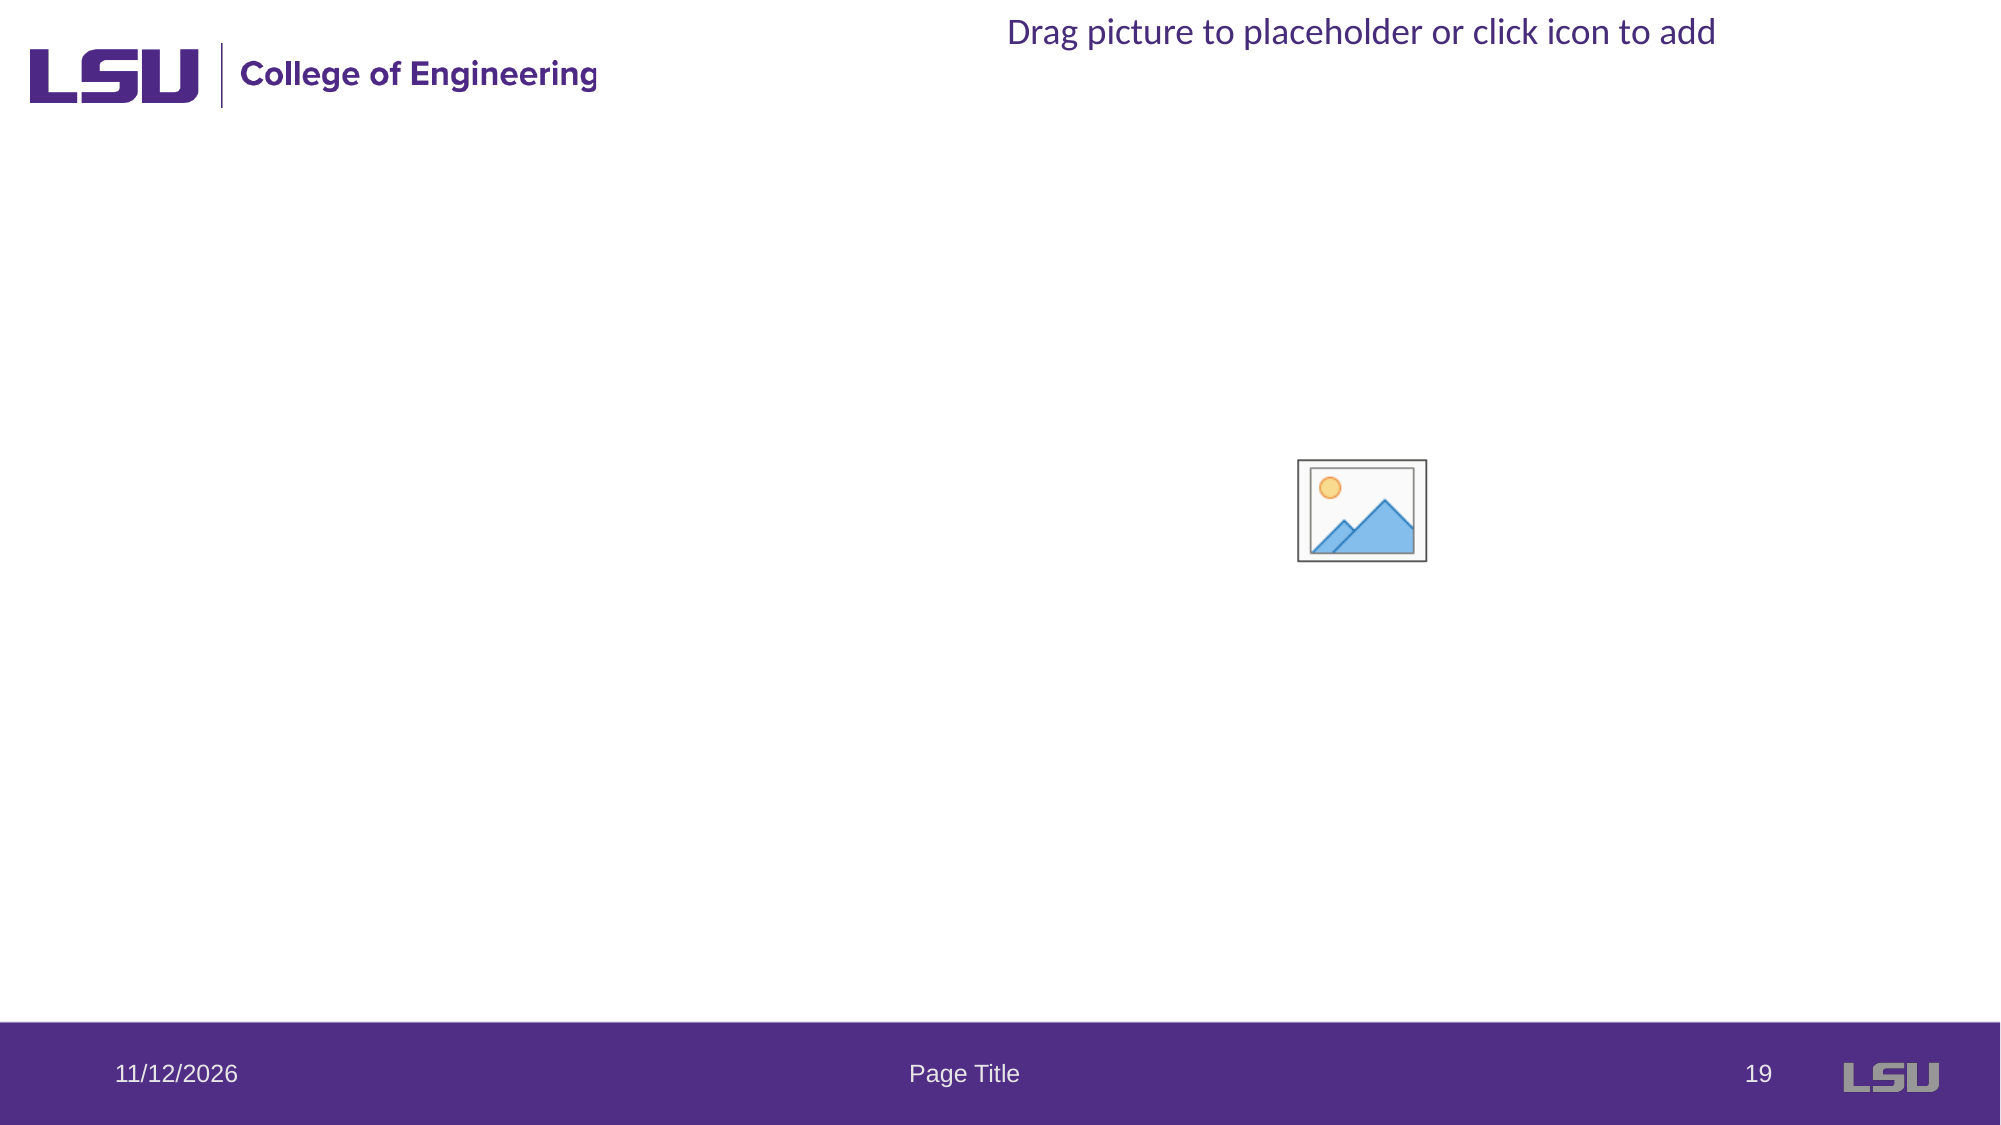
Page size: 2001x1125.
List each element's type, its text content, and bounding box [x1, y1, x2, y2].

picture [0, 0, 2001, 1125]
footer Page Title [627, 1042, 1303, 1103]
slide_number 20 [1337, 1042, 1788, 1103]
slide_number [99, 1042, 550, 1103]
